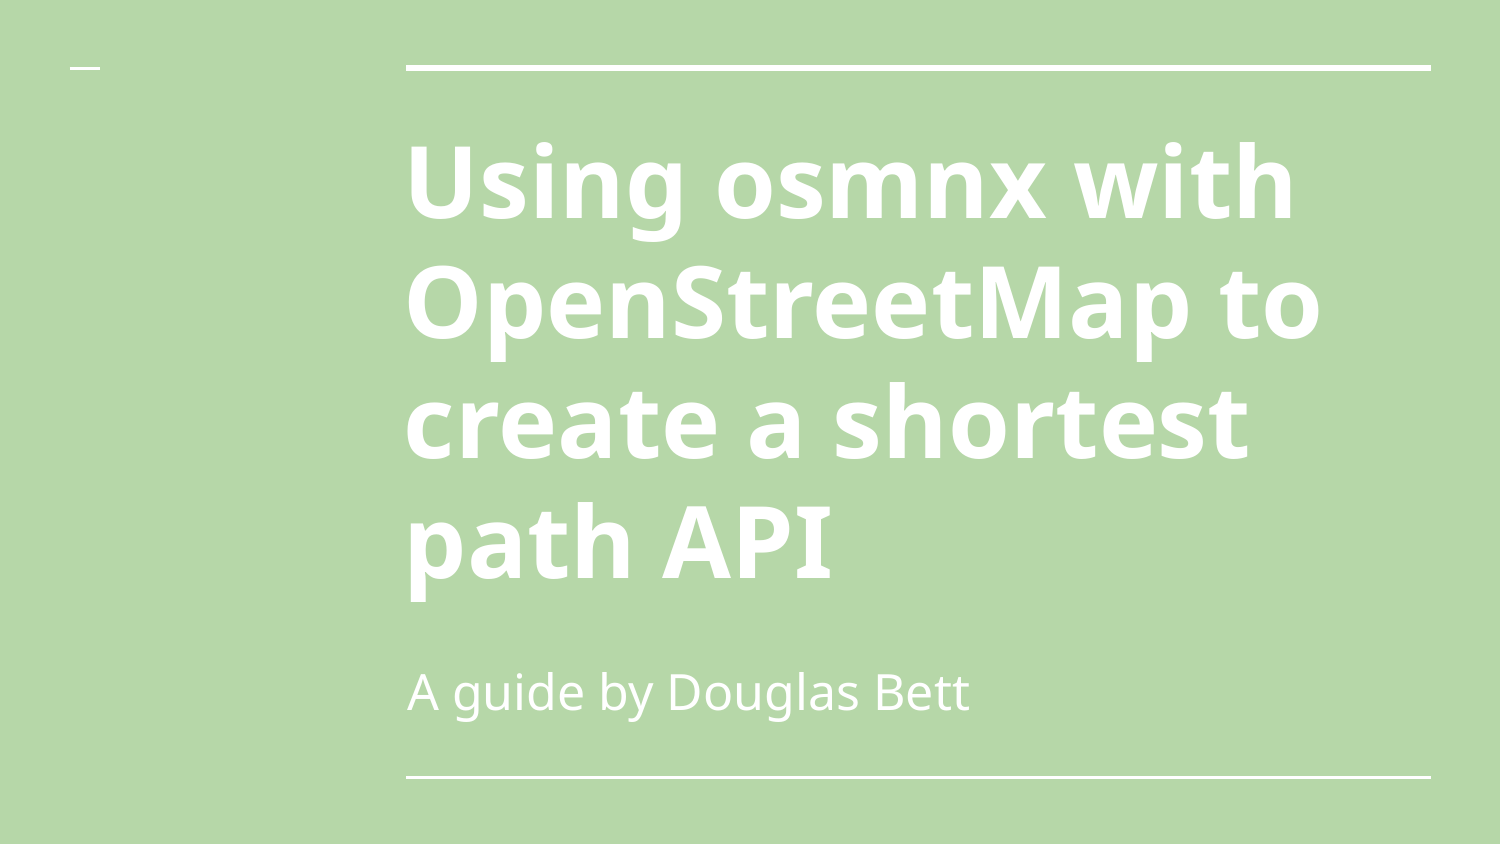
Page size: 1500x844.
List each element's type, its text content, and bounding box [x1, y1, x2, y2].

title Using osmnx with OpenStreetMap to create a shortest path API [389, 103, 1428, 357]
subtitle A guide by Douglas Bett [392, 531, 1431, 735]
